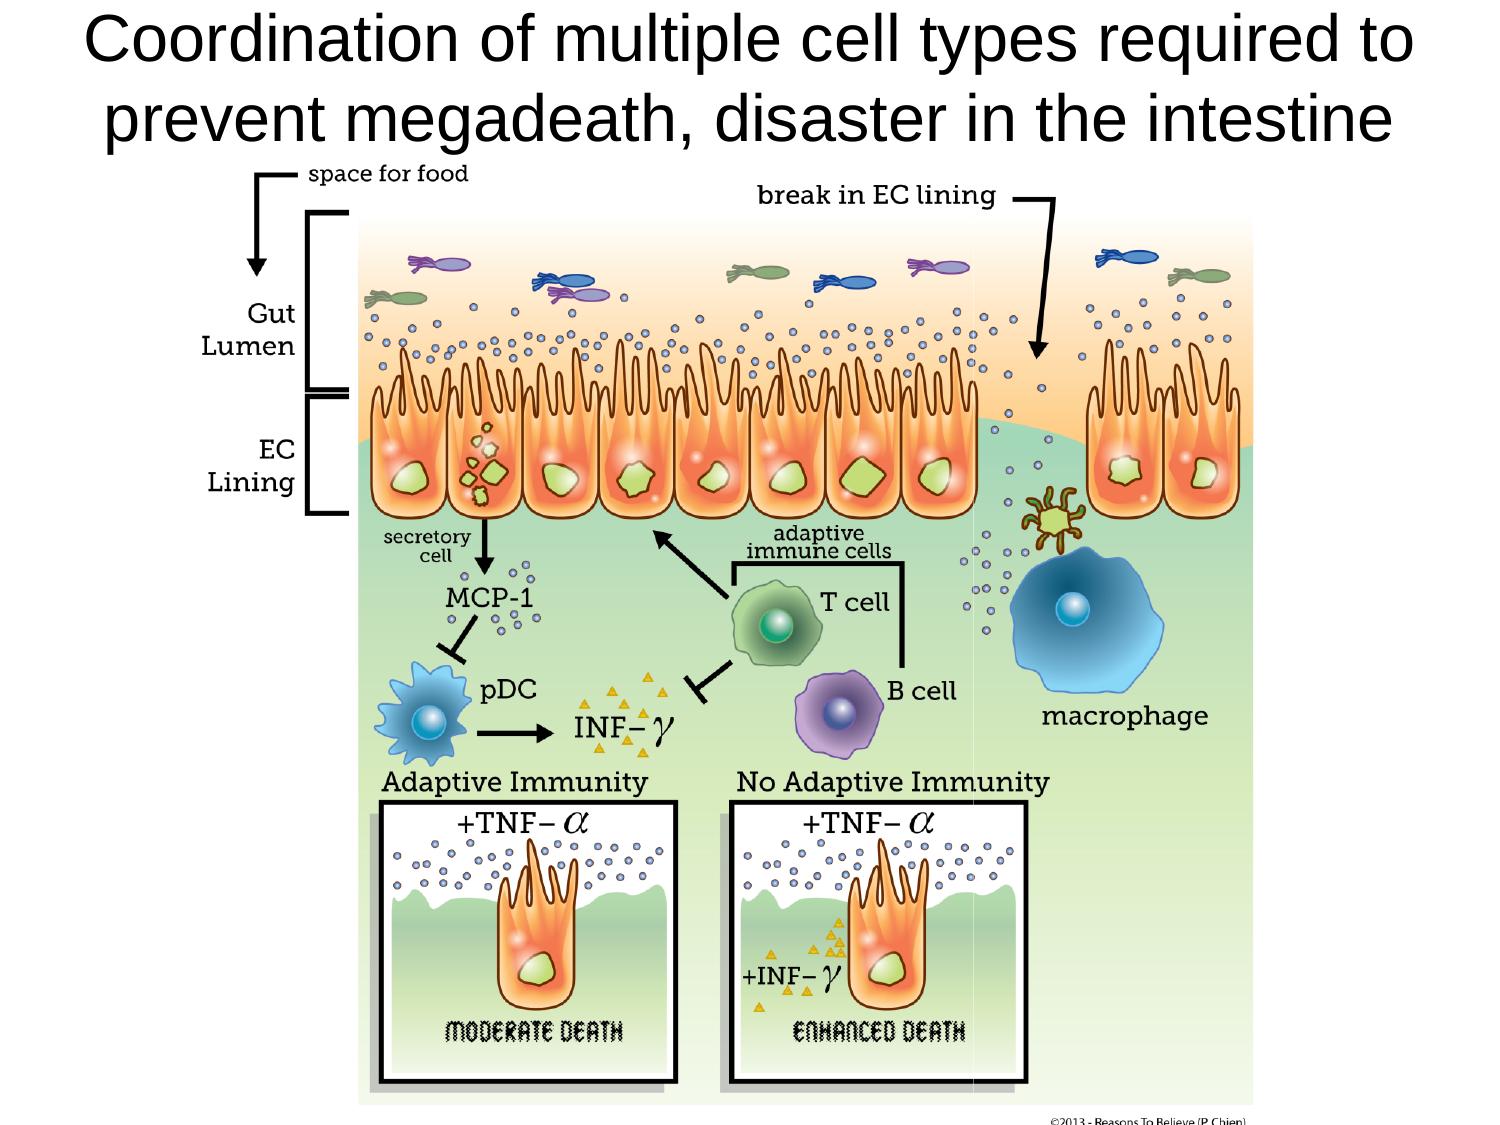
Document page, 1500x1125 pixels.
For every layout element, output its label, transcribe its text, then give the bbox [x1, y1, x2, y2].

picture [199, 161, 1263, 1125]
text_box Coordination of multiple cell types required to prevent megadeath, disaster in the intestine [62, 0, 1438, 163]
